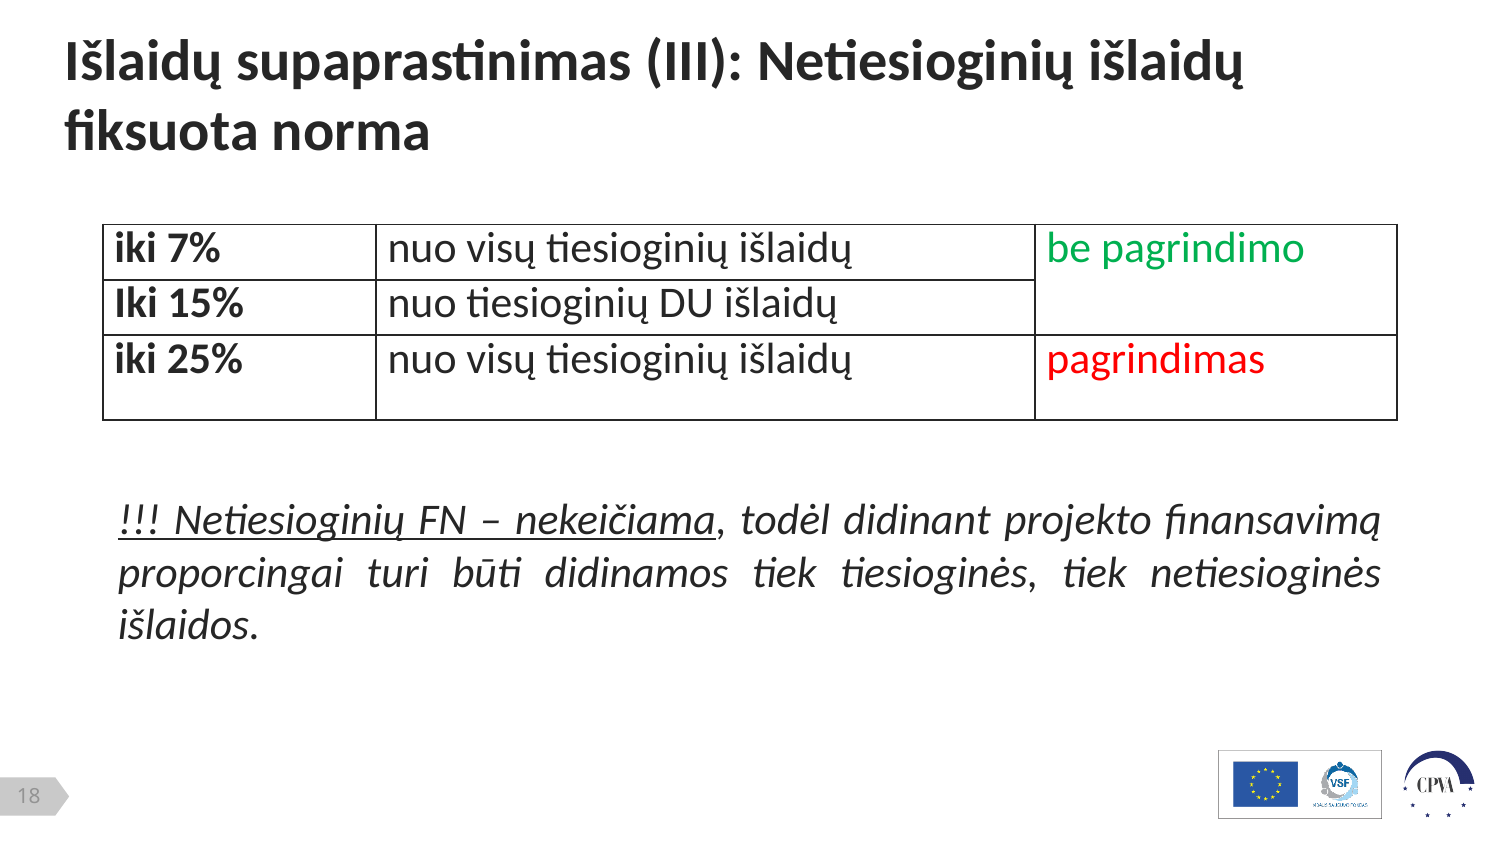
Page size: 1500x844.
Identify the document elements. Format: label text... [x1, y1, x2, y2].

table_cell nuo tiesioginių DU išlaidų [377, 281, 1034, 334]
text_box !!! Netiesioginių FN – nekeičiama, todėl didinant projekto finansavimą proporcingai turi būti didinamos tiek tiesioginės, tiek netiesioginės išlaidos. [103, 483, 1397, 690]
table_header be pagrindimo [1036, 225, 1396, 334]
table_cell Iki 15% [104, 281, 375, 334]
table_cell pagrindimas [1036, 336, 1396, 419]
table_cell nuo visų tiesioginių išlaidų [377, 336, 1034, 419]
table_header nuo visų tiesioginių išlaidų [377, 225, 1034, 279]
title Išlaidų supaprastinimas (III): Netiesioginių išlaidų fiksuota norma [50, 14, 1429, 178]
table_cell iki 25% [104, 336, 375, 419]
picture [1212, 735, 1490, 833]
table_header iki 7% [104, 225, 375, 279]
